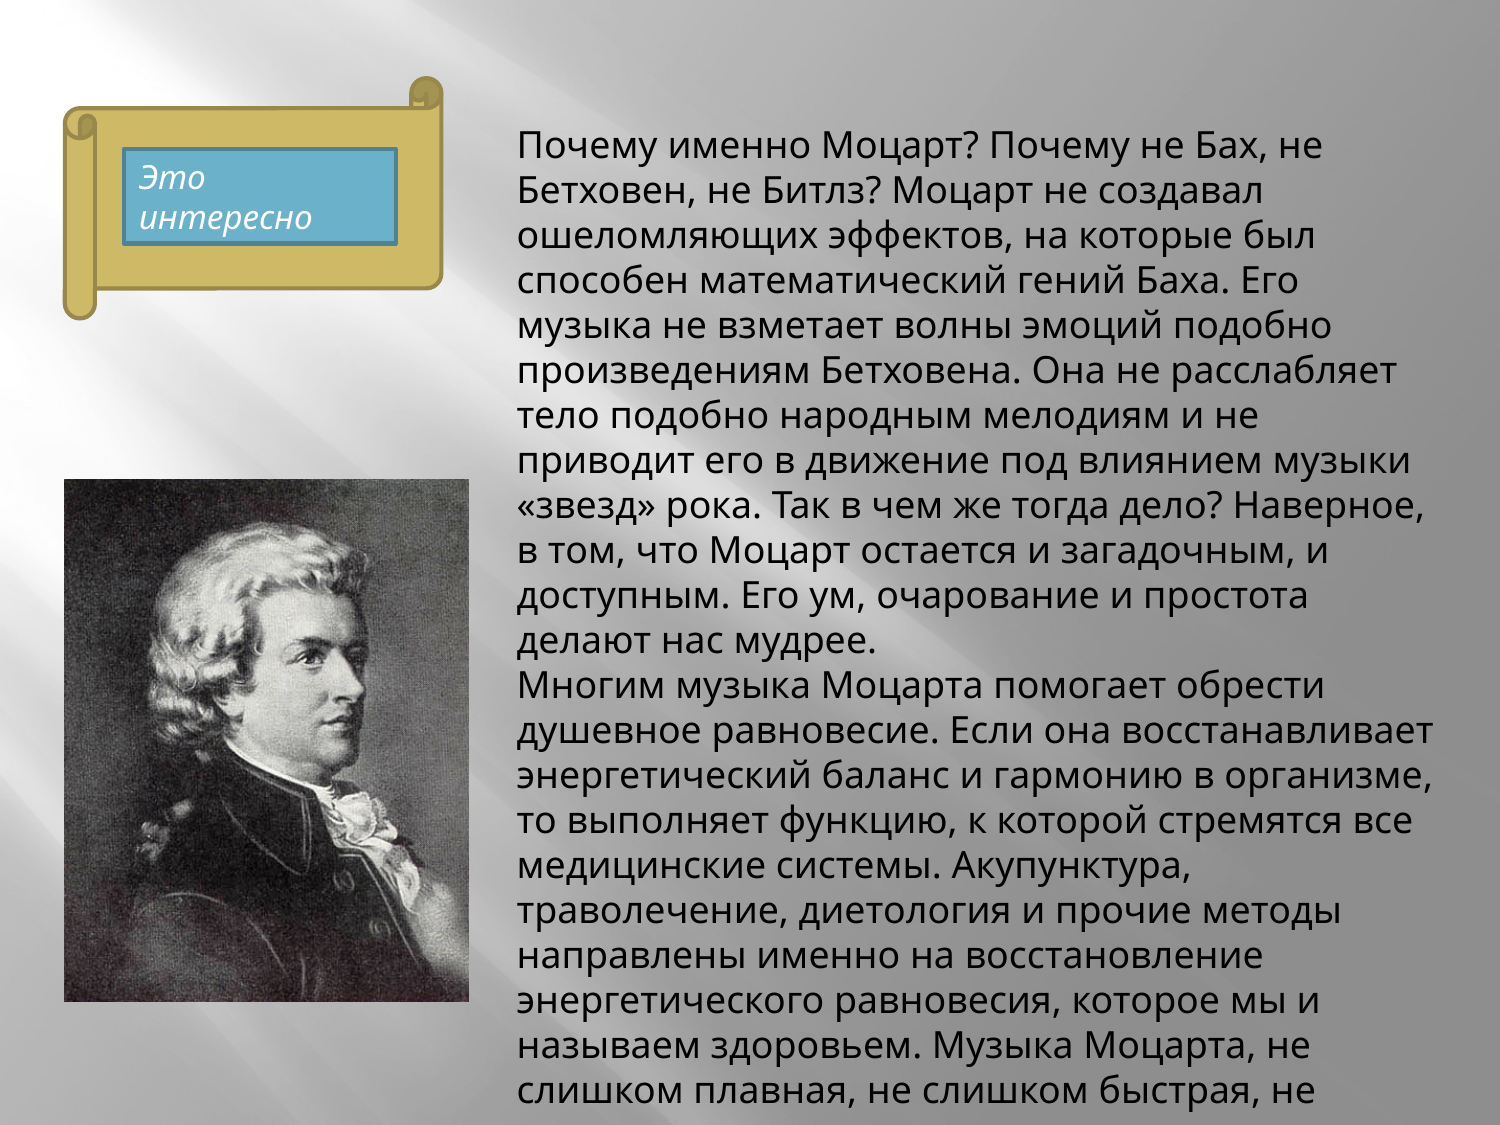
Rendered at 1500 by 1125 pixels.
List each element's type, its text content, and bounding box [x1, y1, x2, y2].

picture [64, 479, 469, 1002]
text_box [62, 76, 444, 321]
text_box Почему именно Моцарт? Почему не Бах, не Бетховен, не Битлз? Моцарт не создавал ошеломляющих эффектов, на которые был способен математический гений Баха. Его музыка не взметает волны эмоций подобно произведениям Бетховена. Она не расслабляет тело подобно народным мелодиям и не приводит его в движение под влиянием музыки «звезд» рока. Так в чем же тогда дело? Наверное, в том, что Моцарт остается и загадочным, и доступным. Его ум, очарование и простота делают нас мудрее. Многим музыка Моцарта помогает обрести душевное равновесие. Если она восстанавливает энергетический баланс и гармонию в организме, то выполняет функцию, к которой стремятся все медицинские системы. Акупунктура, траволечение, диетология и прочие методы направлены именно на восстановление энергетического равновесия, которое мы и называем здоровьем. Музыка Моцарта, не слишком плавная, не слишком быстрая, не слишком тихая, не слишком громкая – по каким-то причинам «именно то, что надо». . [501, 113, 1459, 1125]
text_box Это интересно [122, 147, 398, 246]
